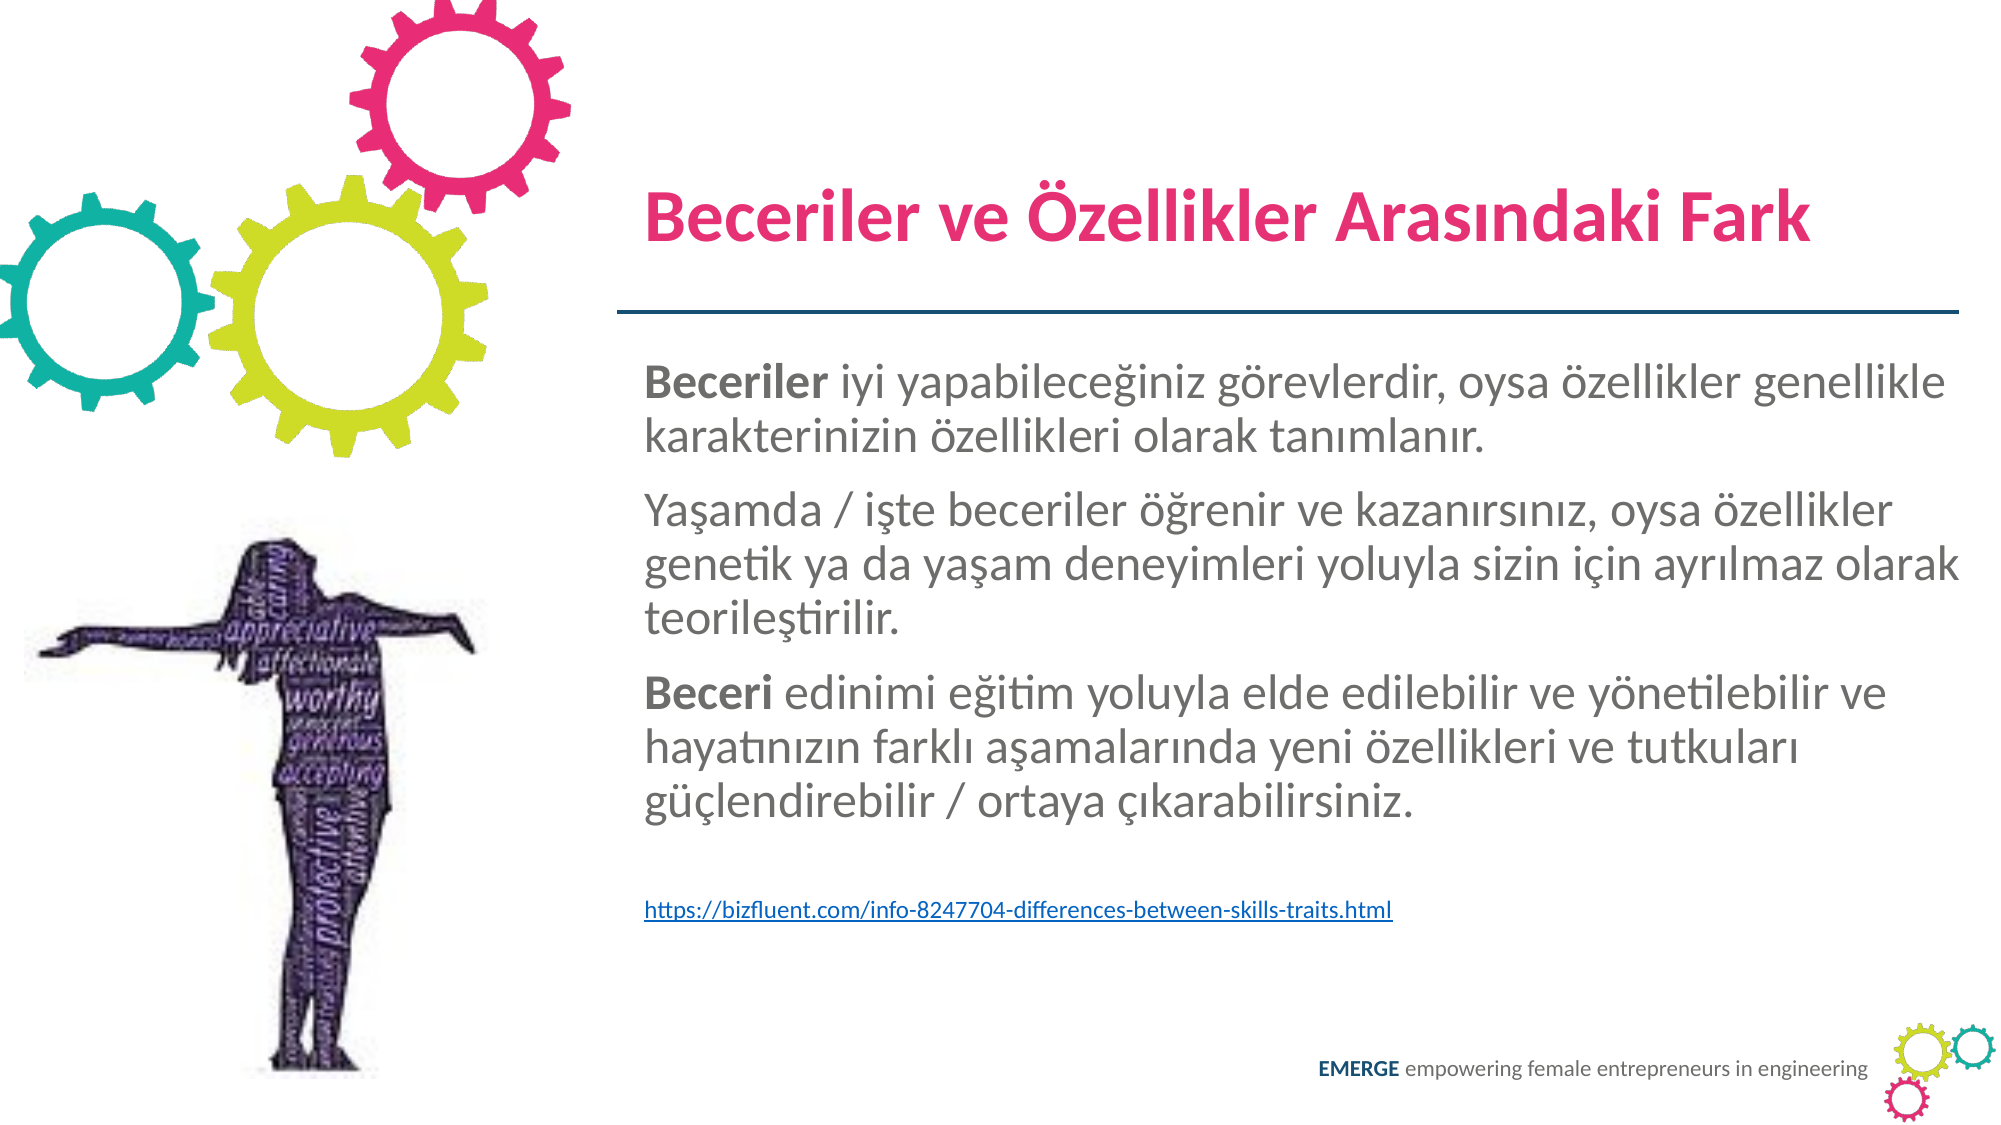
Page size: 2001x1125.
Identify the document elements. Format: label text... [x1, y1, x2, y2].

picture [1865, 1000, 2001, 1125]
list Beceriler iyi yapabileceğiniz görevlerdir, oysa özellikler genellikle karakterinizin özellikleri olarak tanımlanır. Yaşamda / işte beceriler öğrenir ve kazanırsınız, oysa özellikler genetik ya da yaşam deneyimleri yoluyla sizin için ayrılmaz olarak teorileştirilir. Beceri edinimi eğitim yoluyla elde edilebilir ve yönetilebilir ve hayatınızın farklı aşamalarında yeni özellikleri ve tutkuları güçlendirebilir / ortaya çıkarabilirsiniz. https://bizfluent.com/info-8247704-differences-between-skills-traits.html [629, 347, 2000, 1000]
list Beceriler ve Özellikler Arasındaki Fark [629, 179, 1845, 347]
picture [0, 0, 666, 1080]
